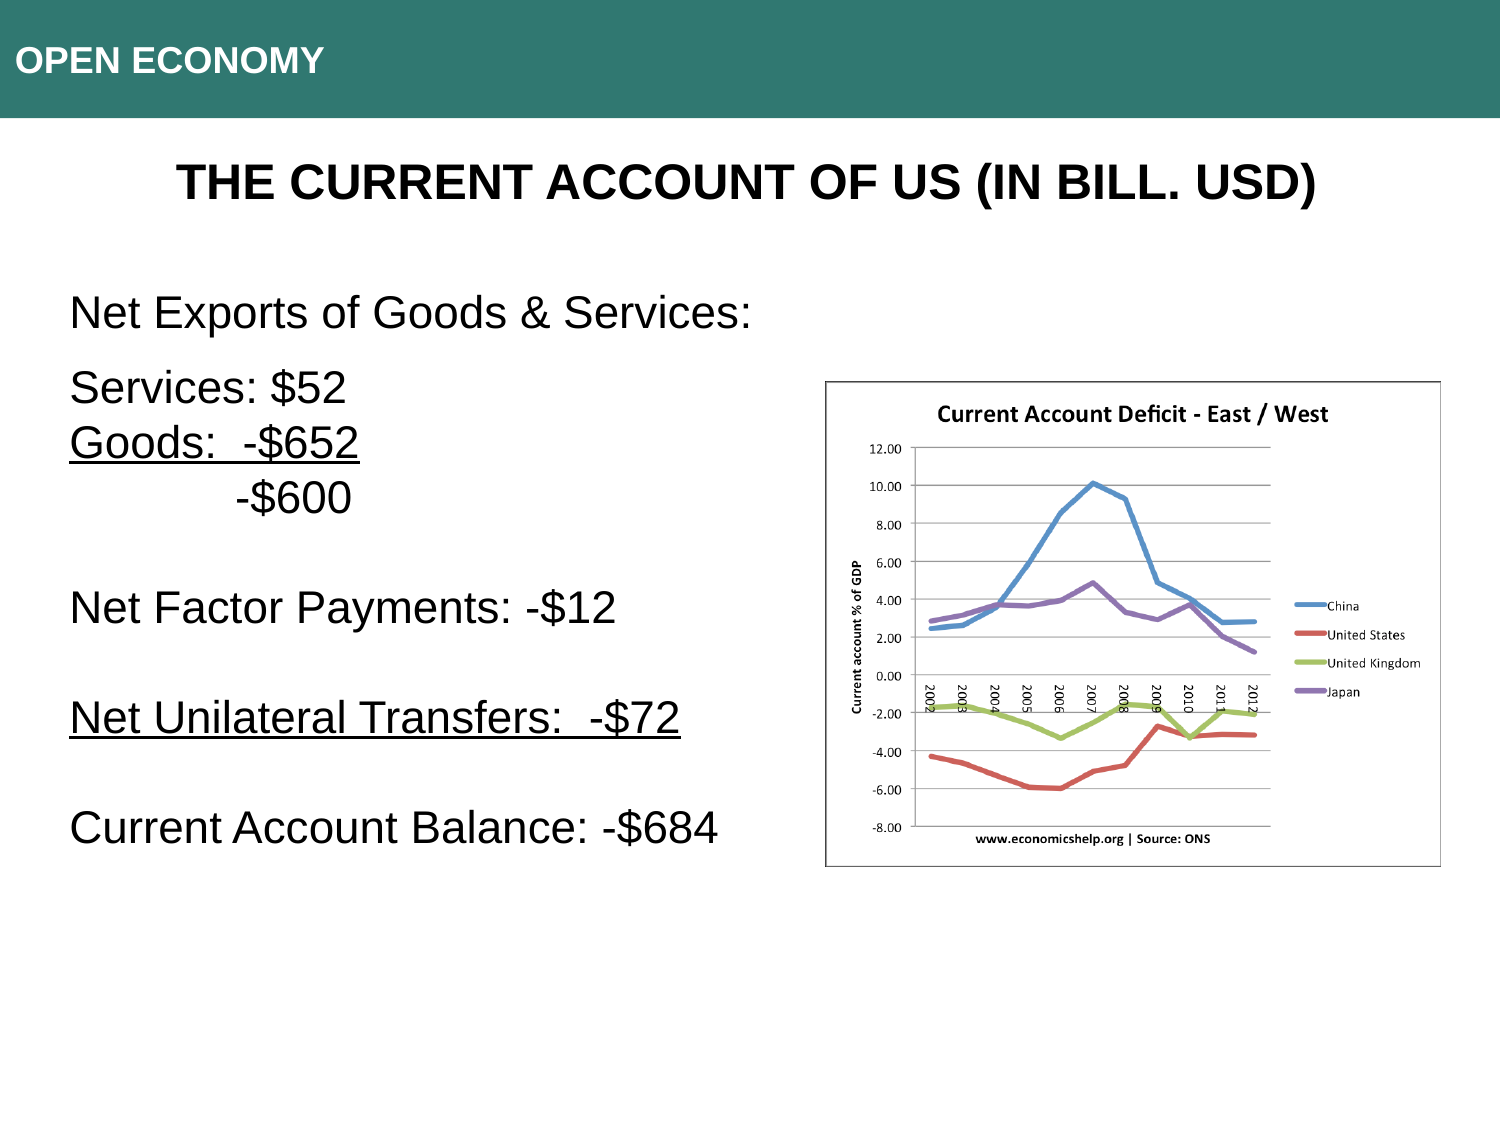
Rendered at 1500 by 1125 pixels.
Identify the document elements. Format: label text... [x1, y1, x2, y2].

picture [825, 381, 1441, 867]
text_box The current account of US (in bill. Usd) [52, 141, 1441, 217]
text_box Net Exports of Goods & Services: Services: $52 Goods: -$652 -$600 Net Factor Payments: -$12 Net Unilateral Transfers: -$72 Current Account Balance: -$684 [54, 275, 1446, 861]
text_box OPEN ECONOMY [0, 0, 1500, 120]
